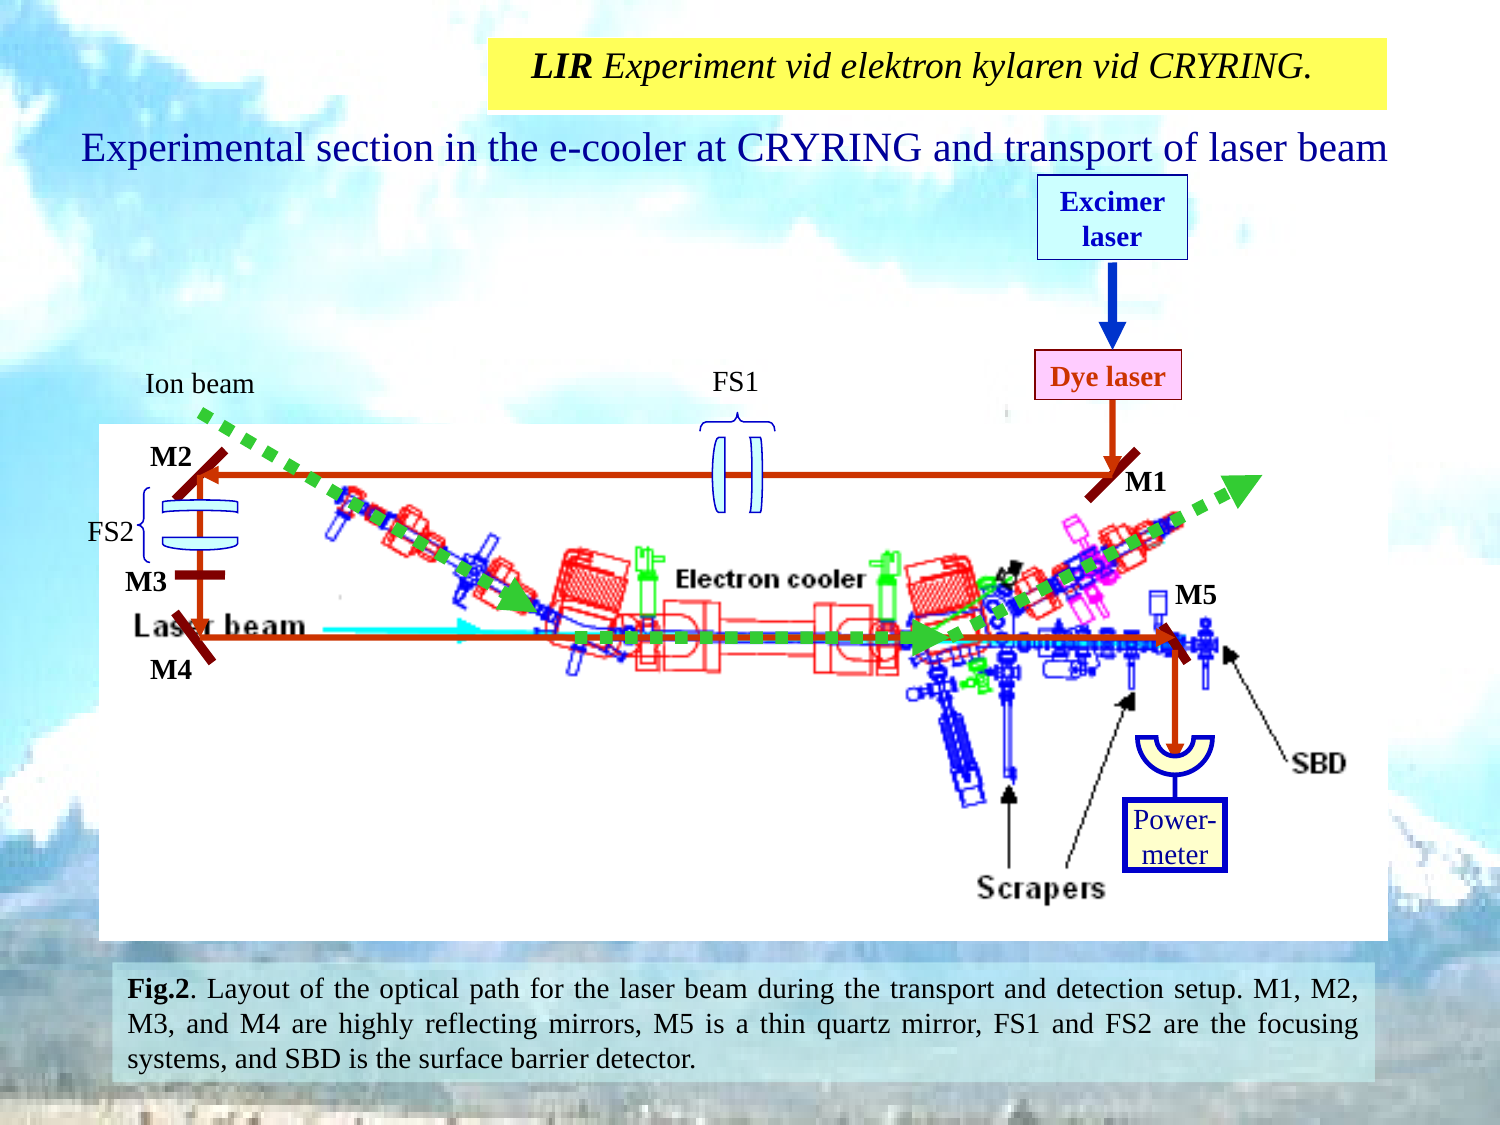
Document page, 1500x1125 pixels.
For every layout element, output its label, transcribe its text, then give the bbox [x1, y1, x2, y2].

picture [0, 0, 1500, 1125]
table_header LIR Experiment vid elektron kylaren vid CRYRING. [488, 38, 1387, 110]
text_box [87, 174, 1388, 941]
text_box Fig.2. Layout of the optical path for the laser beam during the transport and detection setup. M1, M2, M3, and M4 are highly reflecting mirrors, M5 is a thin quartz mirror, FS1 and FS2 are the focusing systems, and SBD is the surface barrier detector. [112, 962, 1375, 1083]
text_box Experimental section in the e-cooler at CRYRING and transport of laser beam [37, 112, 1425, 178]
